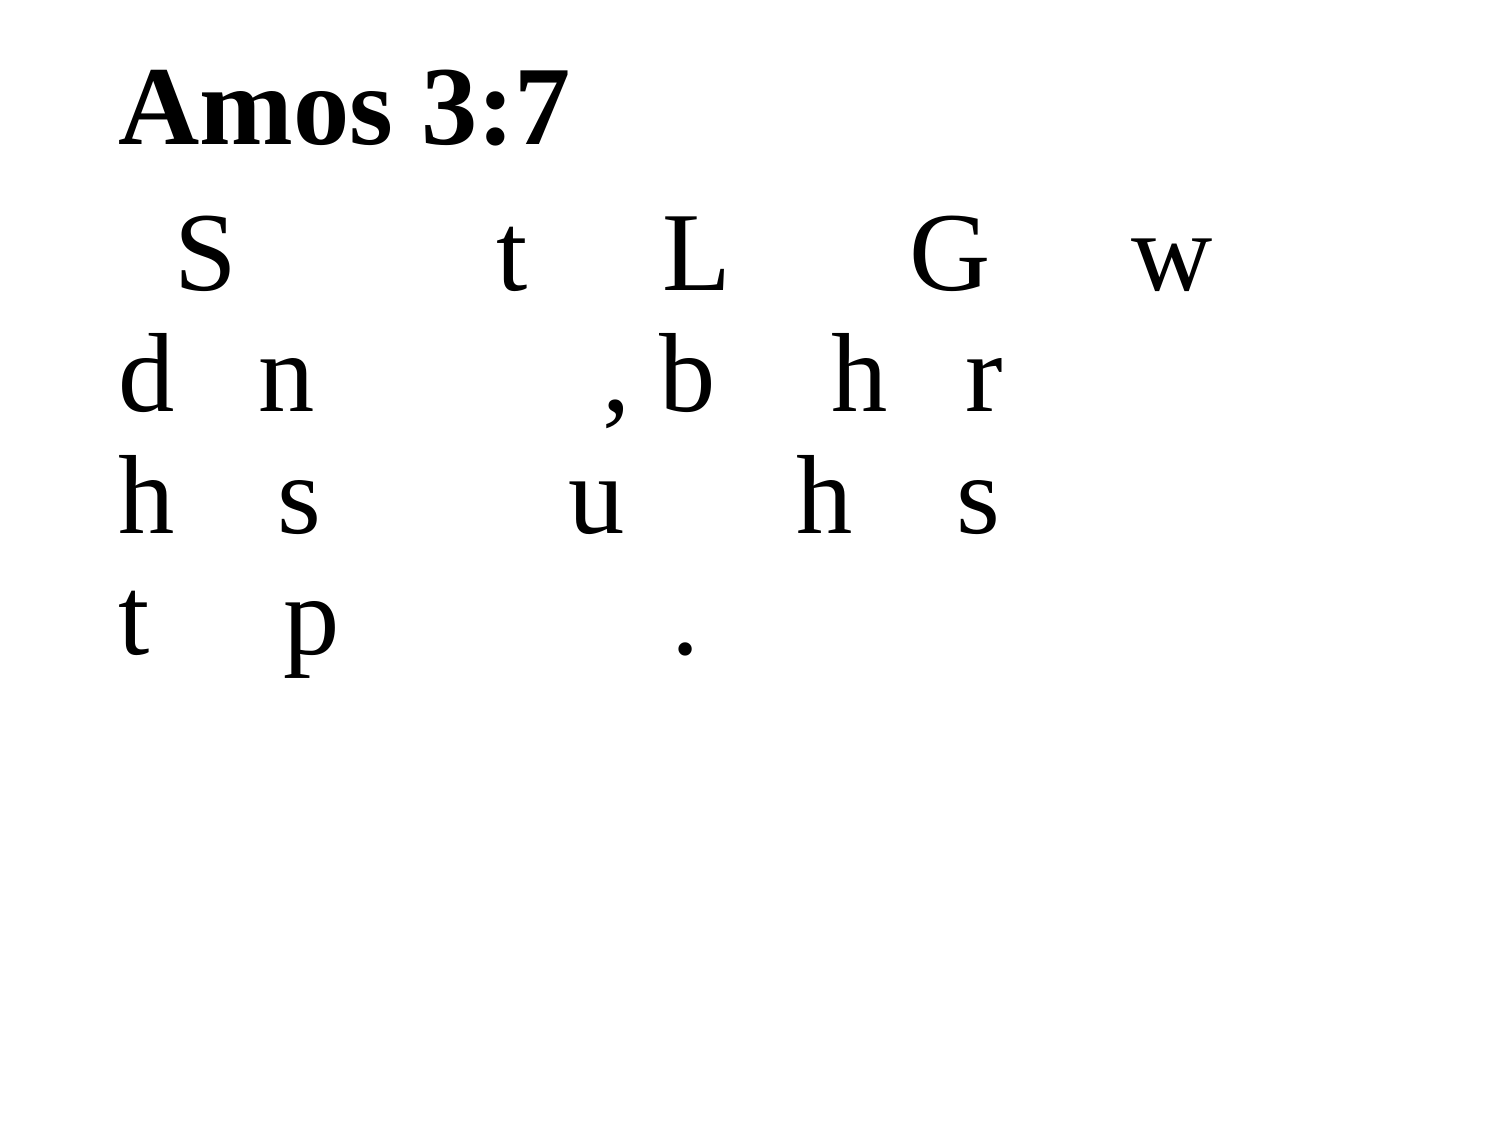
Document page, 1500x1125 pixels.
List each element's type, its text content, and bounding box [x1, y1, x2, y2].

list Surely the Lord God will do nothing, but he revealeth his secret unto his servants the prophets. [103, 185, 1397, 1061]
title Amos 3:7 [103, 59, 1397, 158]
